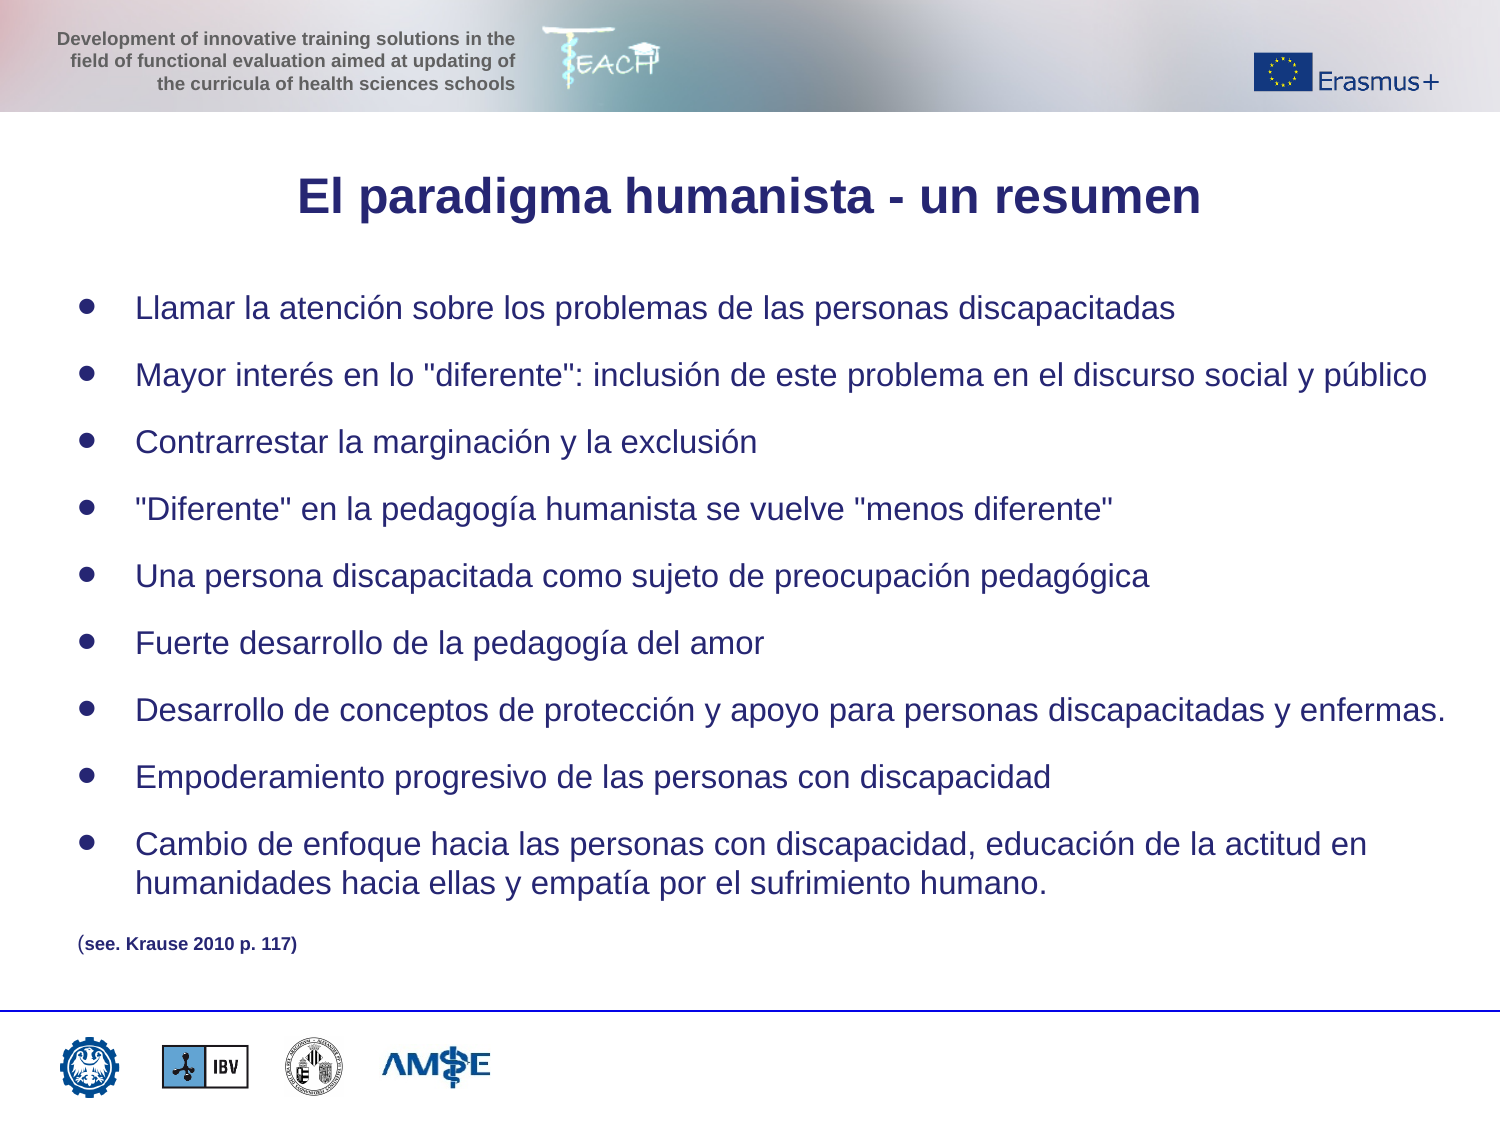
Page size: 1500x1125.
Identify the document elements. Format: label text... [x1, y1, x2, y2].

picture [161, 1044, 249, 1089]
text_box Llamar la atención sobre los problemas de las personas discapacitadas Mayor interés en lo "diferente": inclusión de este problema en el discurso social y público Contrarrestar la marginación y la exclusión "Diferente" en la pedagogía humanista se vuelve "menos diferente" Una persona discapacitada como sujeto de preocupación pedagógica Fuerte desarrollo de la pedagogía del amor Desarrollo de conceptos de protección y apoyo para personas discapacitadas y enfermas. Empoderamiento progresivo de las personas con discapacidad Cambio de enfoque hacia las personas con discapacidad, educación de la actitud en humanidades hacia ellas y empatía por el sufrimiento humano. (see. Krause 2010 p. 117) [31, 278, 1469, 988]
picture [284, 1036, 344, 1097]
picture [0, 0, 1500, 112]
picture [53, 1035, 126, 1099]
picture [379, 1044, 491, 1089]
text_box El paradigma humanista - un resumen [70, 156, 1430, 250]
